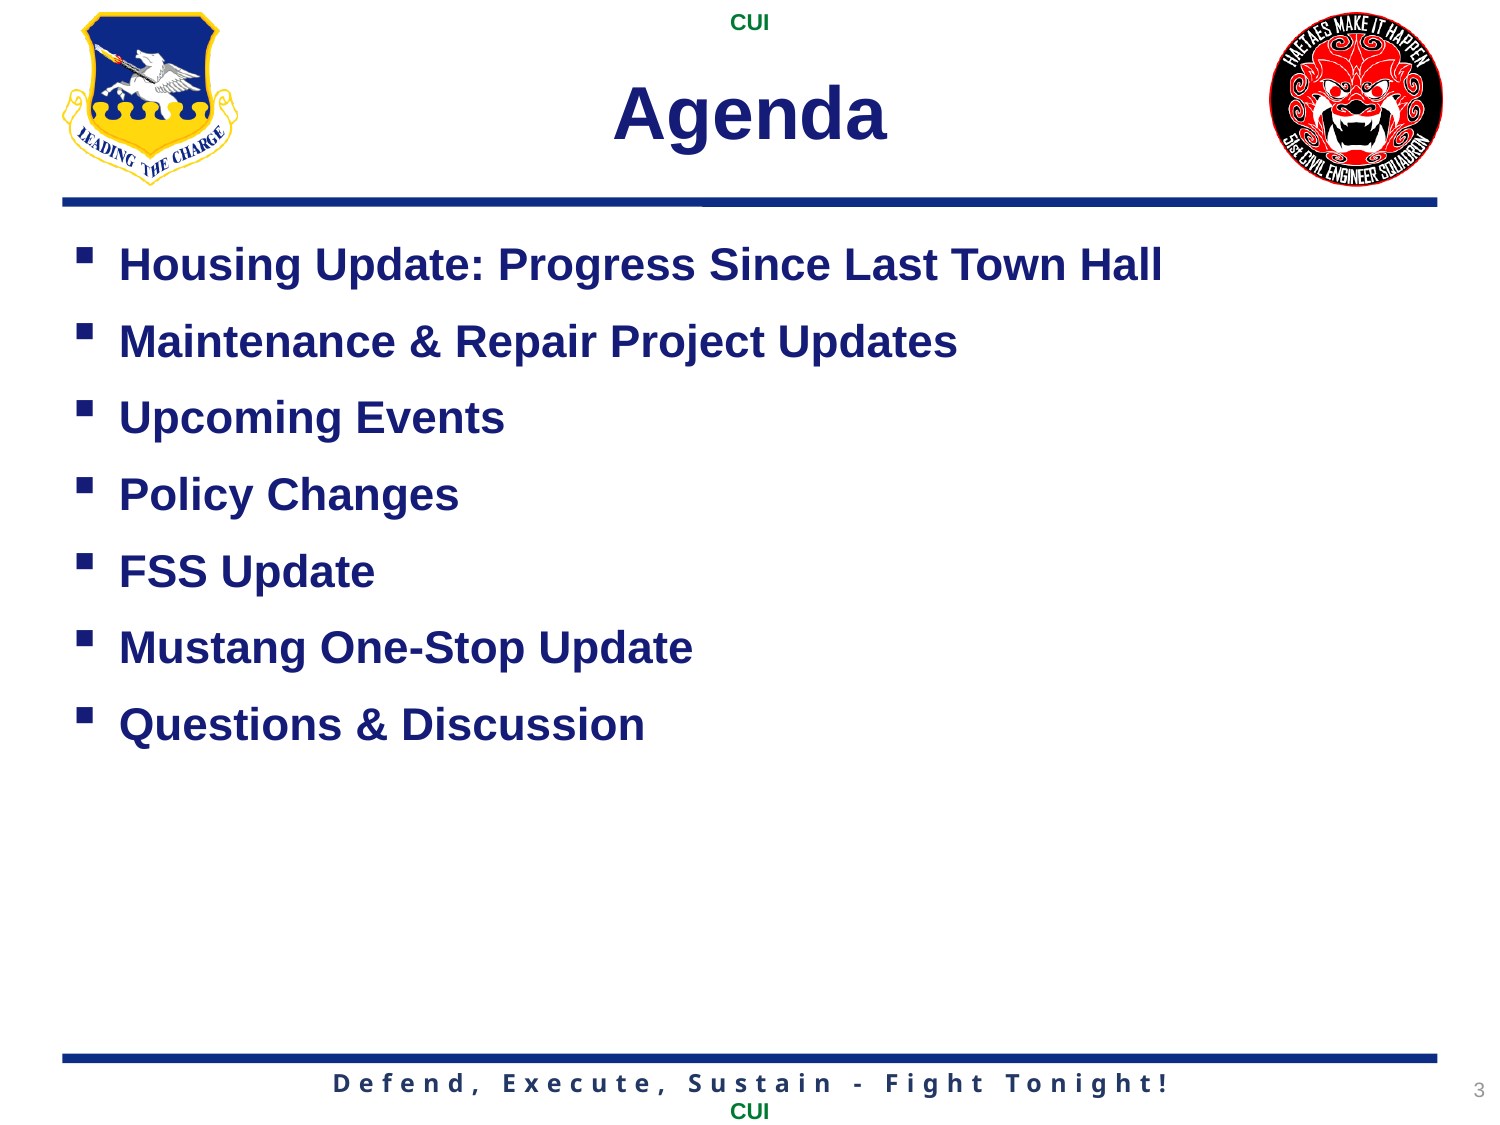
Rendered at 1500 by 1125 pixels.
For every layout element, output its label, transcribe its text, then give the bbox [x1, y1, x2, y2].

picture [62, 12, 238, 186]
list Housing Update: Progress Since Last Town Hall Maintenance & Repair Project Updates Upcoming Events Policy Changes FSS Update Mustang One-Stop Update Questions & Discussion [57, 227, 1443, 1027]
picture [1269, 12, 1443, 189]
slide_number 3 [1437, 1068, 1500, 1120]
title Agenda [115, 26, 1266, 193]
